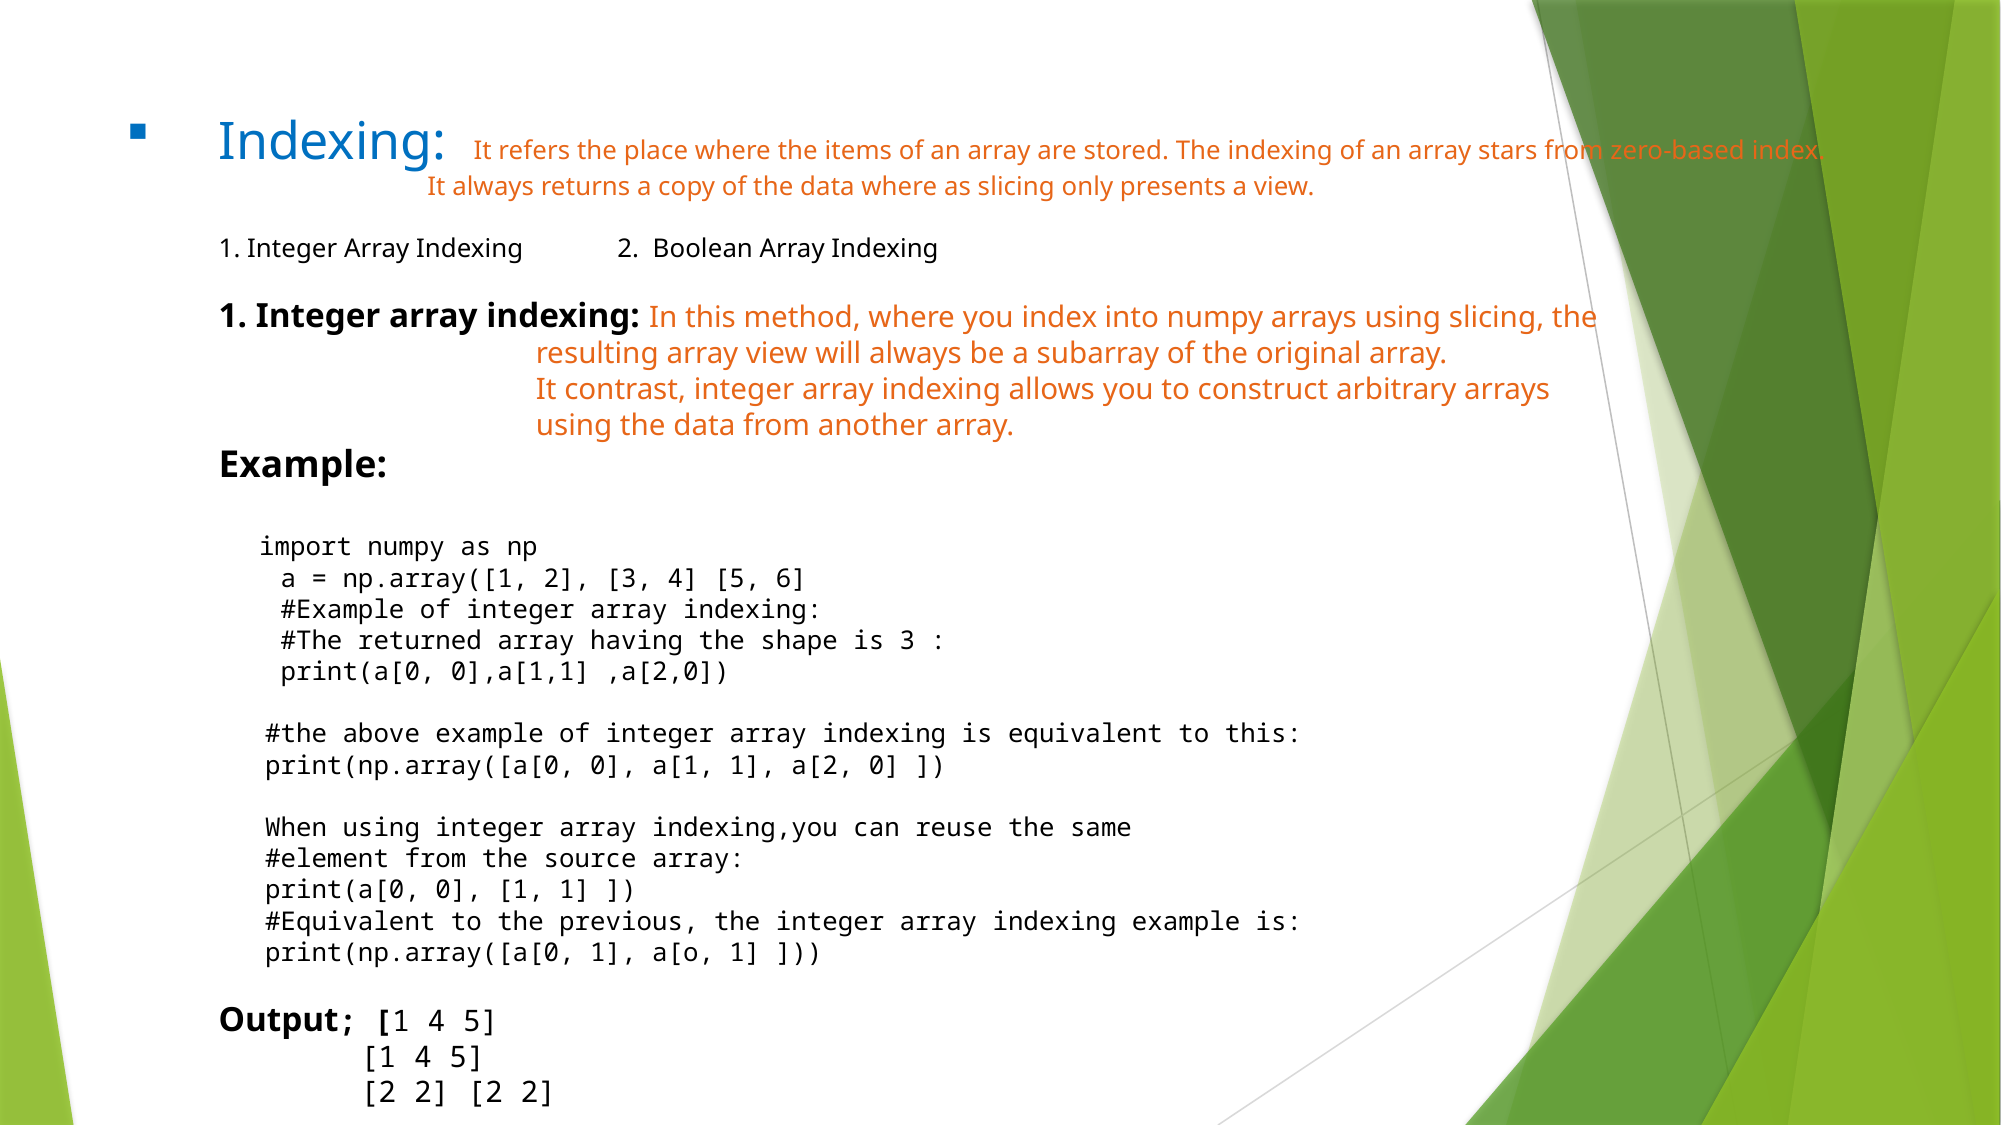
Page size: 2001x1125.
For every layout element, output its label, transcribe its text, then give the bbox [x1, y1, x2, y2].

title Indexing: It refers the place where the items of an array are stored. The indexing of an array stars from zero-based index. It always returns a copy of the data where as slicing only presents a view. 1. Integer Array Indexing 2. Boolean Array Indexing 1. Integer array indexing: In this method, where you index into numpy arrays using slicing, the resulting array view will always be a subarray of the original array. It contrast, integer array indexing allows you to construct arbitrary arrays using the data from another array. Example: import numpy as np a = np.array([1, 2], [3, 4] [5, 6] #Example of integer array indexing: #The returned array having the shape is 3 : print(a[0, 0],a[1,1] ,a[2,0]) #the above example of integer array indexing is equivalent to this: print(np.array([a[0, 0], a[1, 1], a[2, 0] ]) When using integer array indexing,you can reuse the same #element from the source array: print(a[0, 0], [1, 1] ]) #Equivalent to the previous, the integer array indexing example is: print(np.array([a[0, 1], a[o, 1] ])) Output; [1 4 5] [1 4 5] [2 2] [2 2] [111, 99, 2000, 1125]
